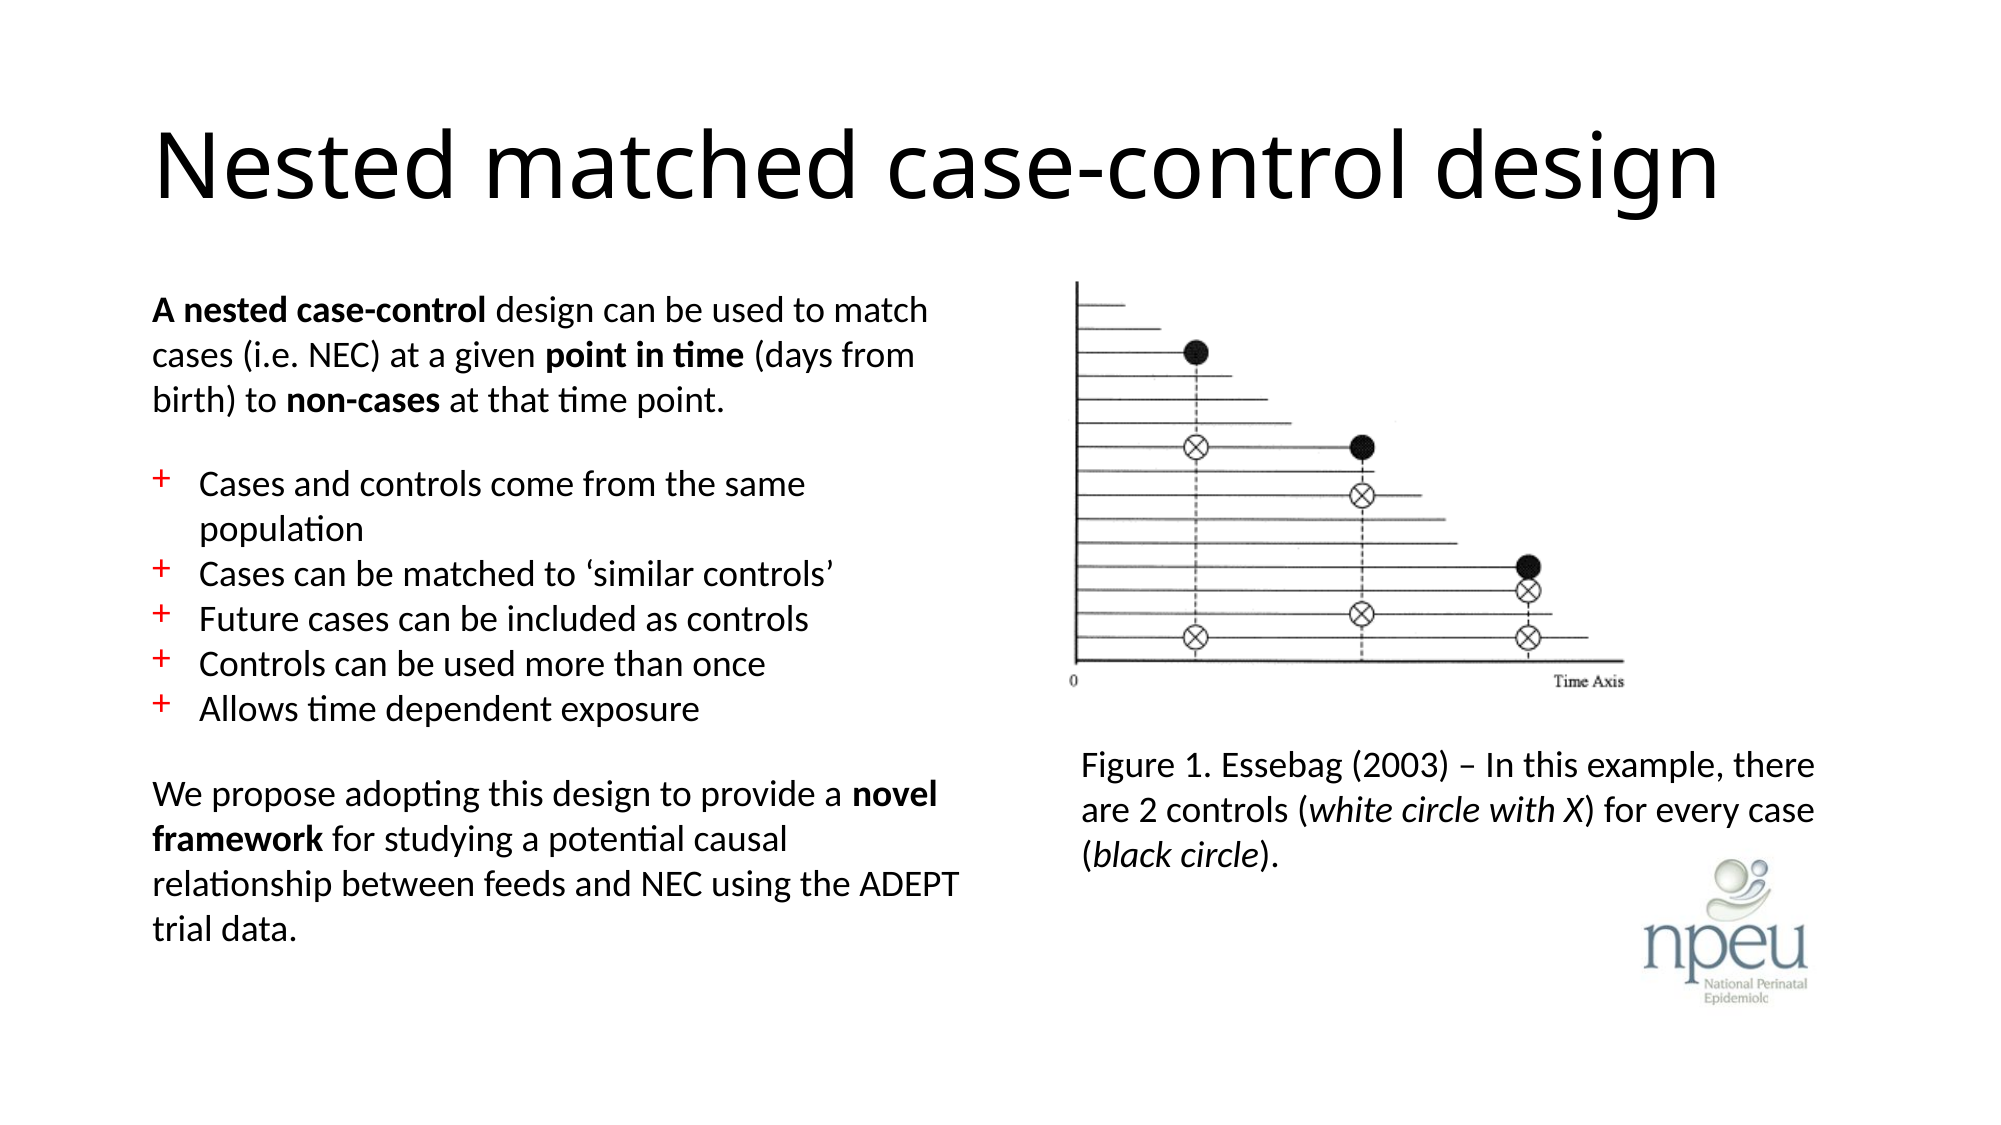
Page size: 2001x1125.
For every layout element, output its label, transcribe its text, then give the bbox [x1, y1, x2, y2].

picture [1068, 277, 1628, 692]
title Nested matched case-control design [137, 59, 1863, 278]
text_box We propose adopting this design to provide a novel framework for studying a potential causal relationship between feeds and NEC using the ADEPT trial data. [137, 761, 990, 956]
picture [1627, 842, 1833, 1020]
text_box Cases and controls come from the same population Cases can be matched to ‘similar controls’ Future cases can be included as controls Controls can be used more than once Allows time dependent exposure [137, 451, 961, 736]
text_box Figure 1. Essebag (2003) – In this example, there are 2 controls (white circle with X) for every case (black circle). [1066, 732, 1863, 882]
text_box A nested case-control design can be used to match cases (i.e. NEC) at a given point in time (days from birth) to non-cases at that time point. [137, 277, 961, 427]
